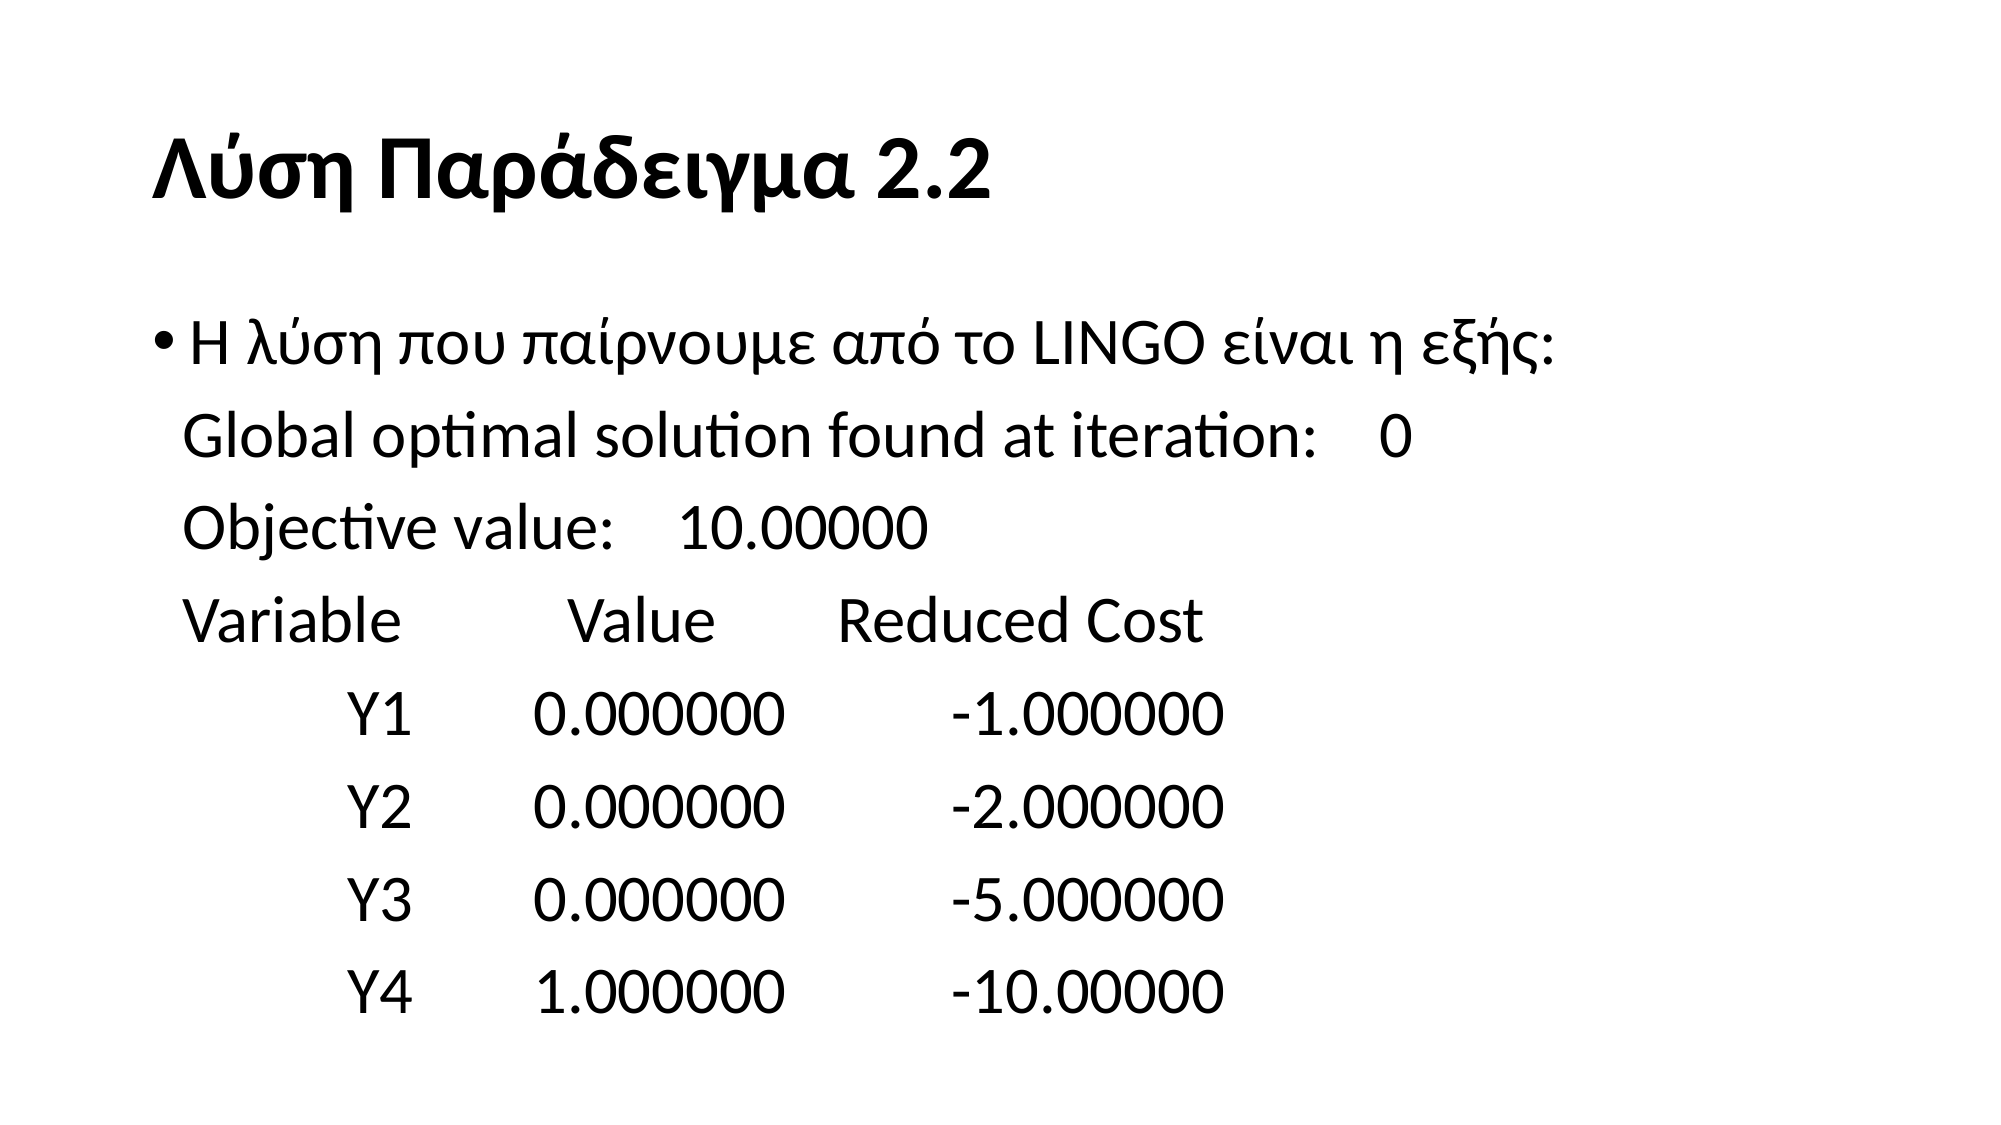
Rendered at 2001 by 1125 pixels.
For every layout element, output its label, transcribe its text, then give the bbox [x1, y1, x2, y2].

title Λύση Παράδειγμα 2.2 [137, 59, 1863, 278]
list Η λύση που παίρνουμε από το LINGO είναι η εξής: Global optimal solution found at iteration: 0 Objective value: 10.00000 Variable Value Reduced Cost Y1 0.000000 -1.000000 Y2 0.000000 -2.000000 Y3 0.000000 -5.000000 Y4 1.000000 -10.00000 [137, 299, 1863, 1014]
